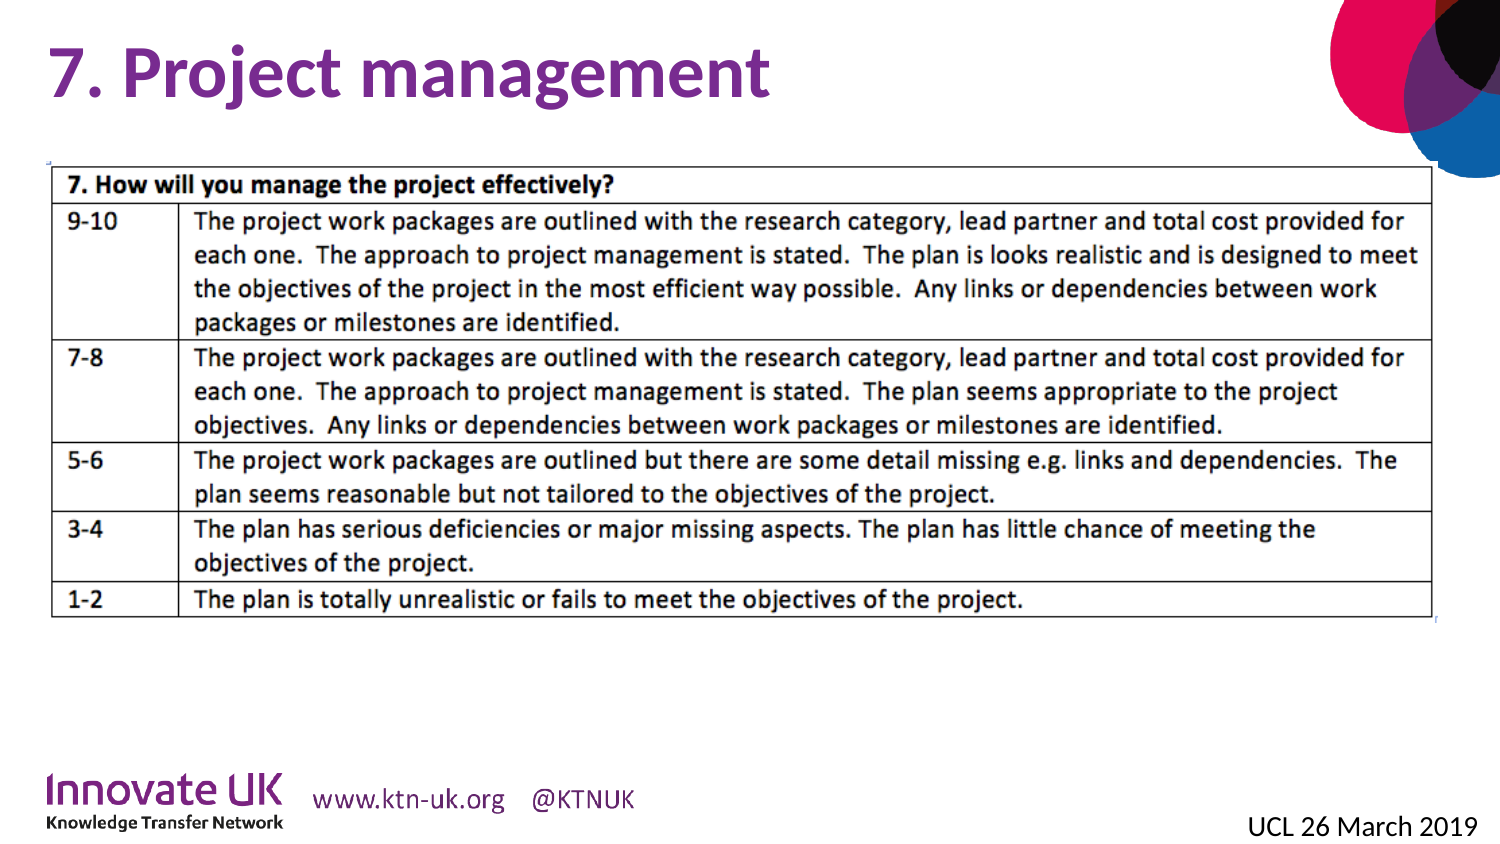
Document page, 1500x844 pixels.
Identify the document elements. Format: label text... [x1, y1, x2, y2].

text_box UCL 26 March 2019 [733, 780, 1479, 844]
picture [47, 773, 634, 832]
picture [46, 0, 1500, 623]
title 7. Project management [47, 29, 1288, 101]
